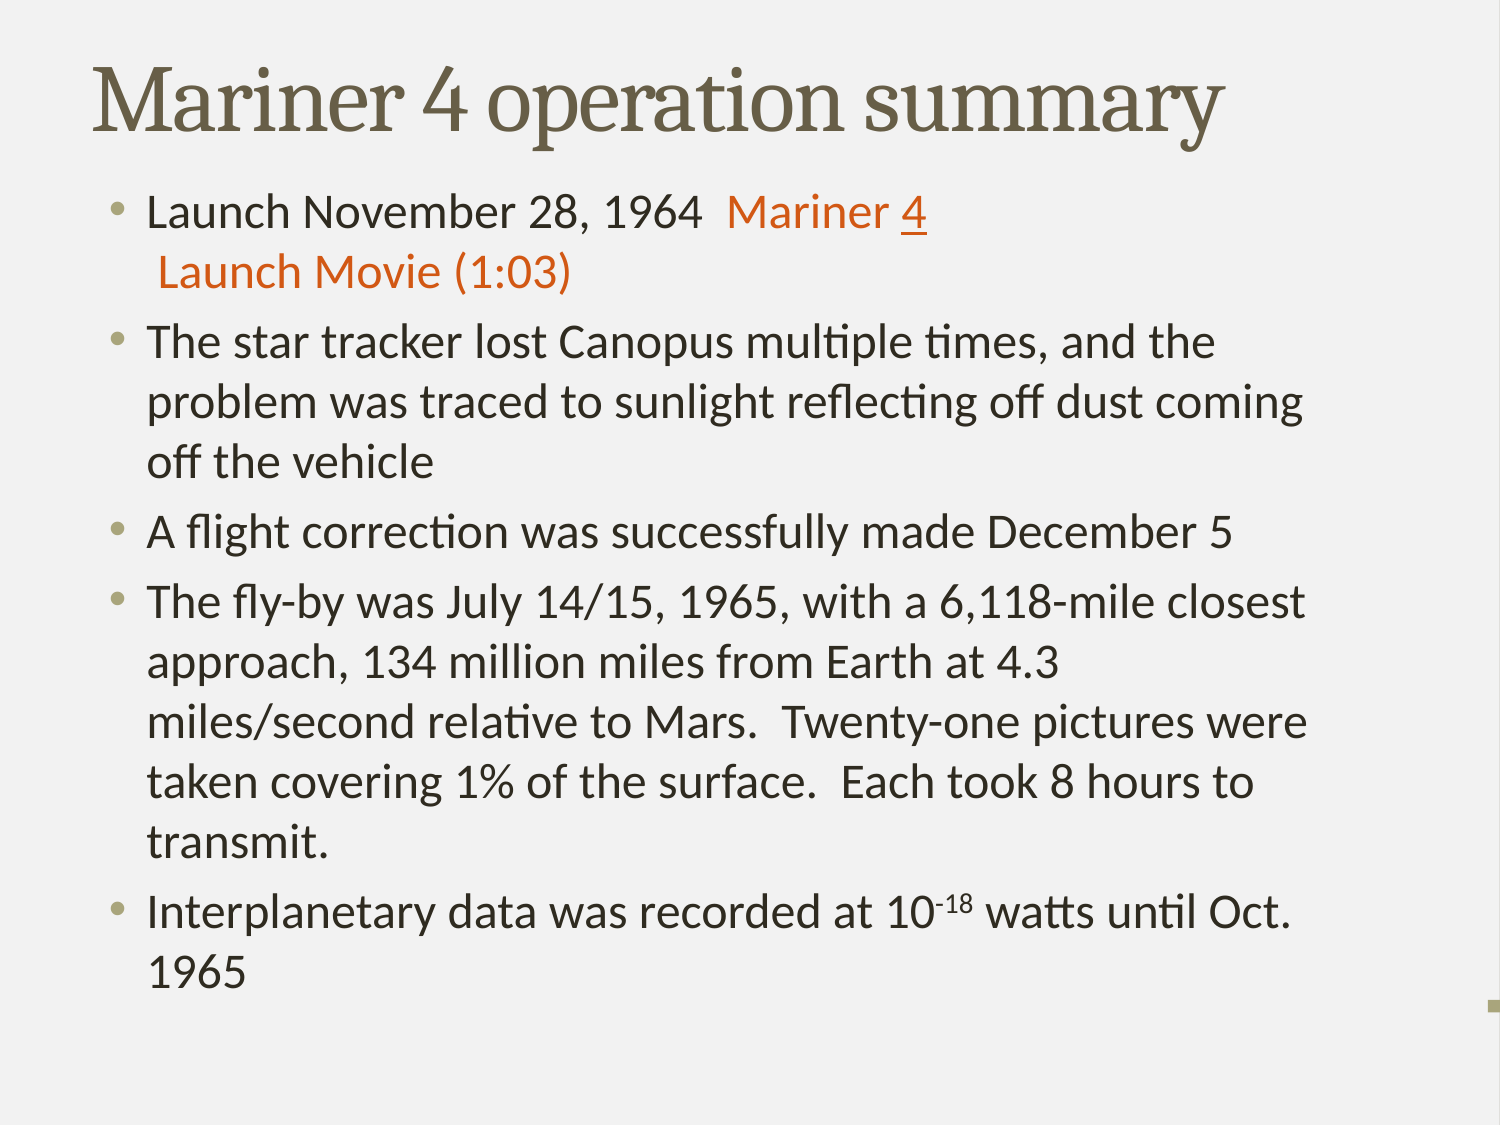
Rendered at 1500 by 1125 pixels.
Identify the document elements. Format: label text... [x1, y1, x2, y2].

title Mariner 4 operation summary [75, 14, 1325, 170]
list Launch November 28, 1964 Mariner 4 Launch Movie (1:03) The star tracker lost Canopus multiple times, and the problem was traced to sunlight reflecting off dust coming off the vehicle A flight correction was successfully made December 5 The fly-by was July 14/15, 1965, with a 6,118-mile closest approach, 134 million miles from Earth at 4.3 miles/second relative to Mars. Twenty-one pictures were taken covering 1% of the surface. Each took 8 hours to transmit. Interplanetary data was recorded at 10-18 watts until Oct. 1965 [75, 170, 1325, 1088]
